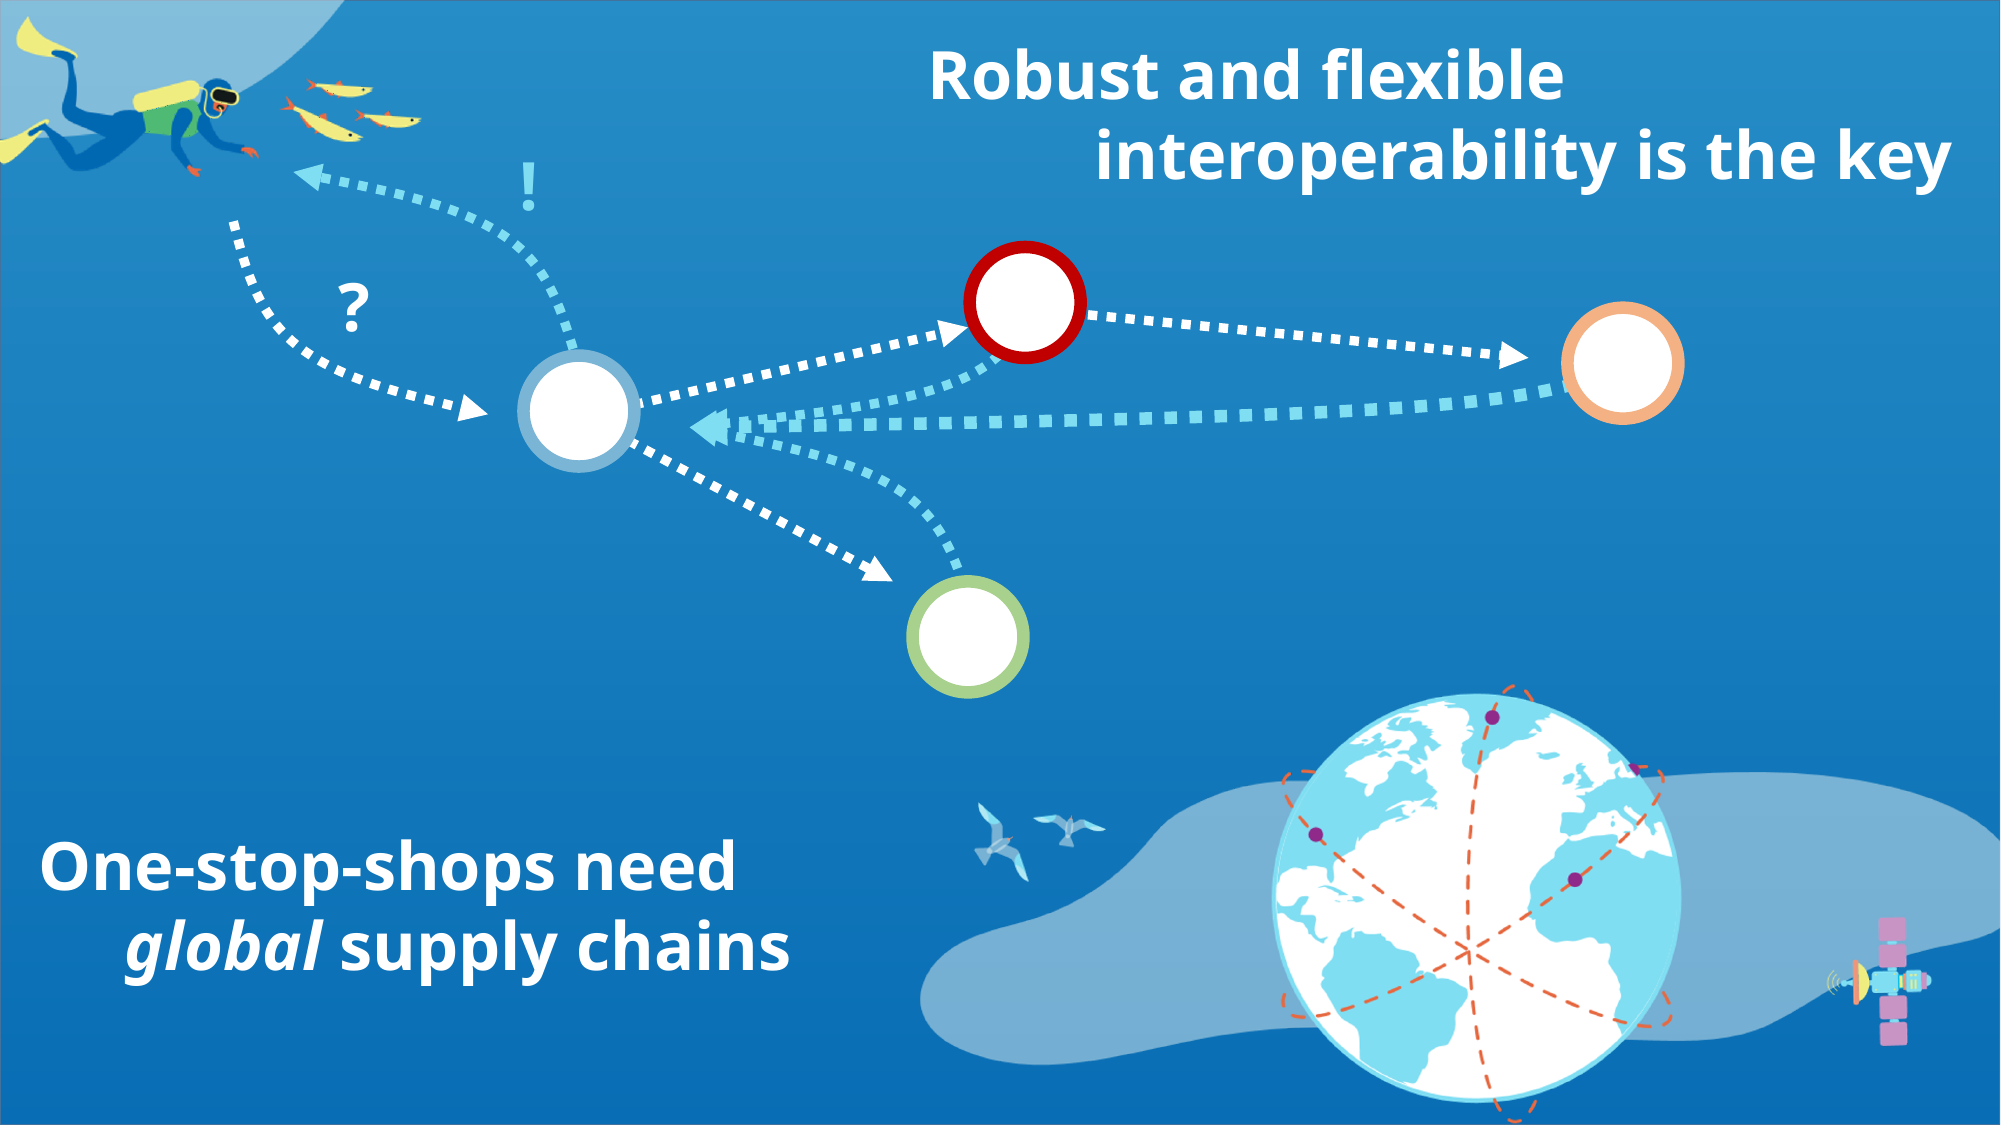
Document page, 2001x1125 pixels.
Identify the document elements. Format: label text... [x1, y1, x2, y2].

text_box [893, 485, 939, 529]
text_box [233, 221, 489, 415]
text_box [1566, 306, 1680, 420]
text_box [968, 245, 1082, 359]
picture [0, 0, 438, 197]
text_box [893, 378, 1571, 426]
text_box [293, 136, 595, 349]
text_box One-stop-shops need global supply chains [23, 816, 682, 992]
text_box [522, 354, 578, 468]
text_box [1031, 309, 1529, 358]
picture [682, 529, 2000, 1125]
text_box Robust and flexible interoperability is the key [912, 25, 2000, 200]
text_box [578, 418, 893, 582]
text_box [578, 327, 968, 418]
text_box [968, 329, 1002, 378]
